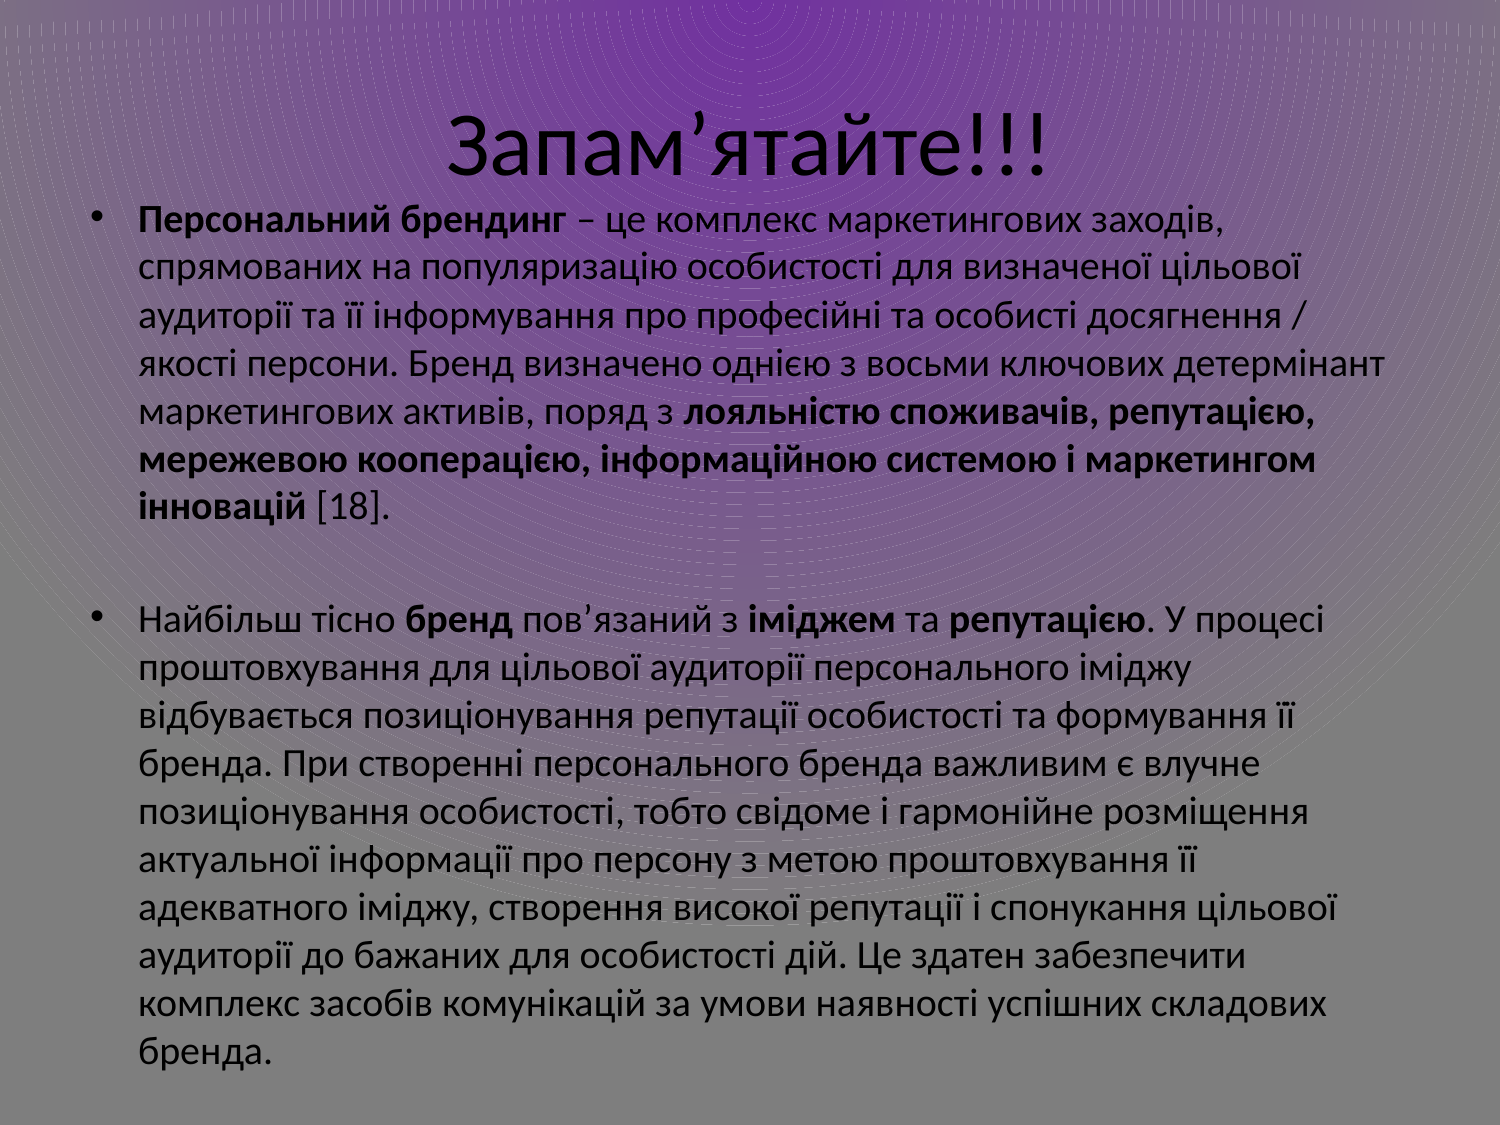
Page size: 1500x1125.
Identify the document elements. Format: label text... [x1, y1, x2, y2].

list Персональний брендинг – це комплекс маркетингових заходів, спрямованих на популяризацію особистості для визначеної цільової аудиторії та її інформування про професійні та особисті досягнення / якості персони. Бренд визначено однією з восьми ключових детермінант маркетингових активів, поряд з лояльністю споживачів, репутацією, мережевою кооперацією, інформаційною системою і маркетингом інновацій [18]. Найбільш тісно бренд пов’язаний з іміджем та репутацією. У процесі проштовхування для цільової аудиторії персонального іміджу відбувається позиціонування репутації особистості та формування її бренда. При створенні персонального бренда важливим є влучне позиціонування особистості, тобто свідоме і гармонійне розміщення актуальної інформації про персону з метою проштовхування її адекватного іміджу, створення високої репутації і спонукання цільової аудиторії до бажаних для особистості дій. Це здатен забезпечити комплекс засобів комунікацій за умови наявності успішних складових бренда. [75, 184, 1425, 1083]
title Запам’ятайте!!! [75, 45, 1425, 184]
